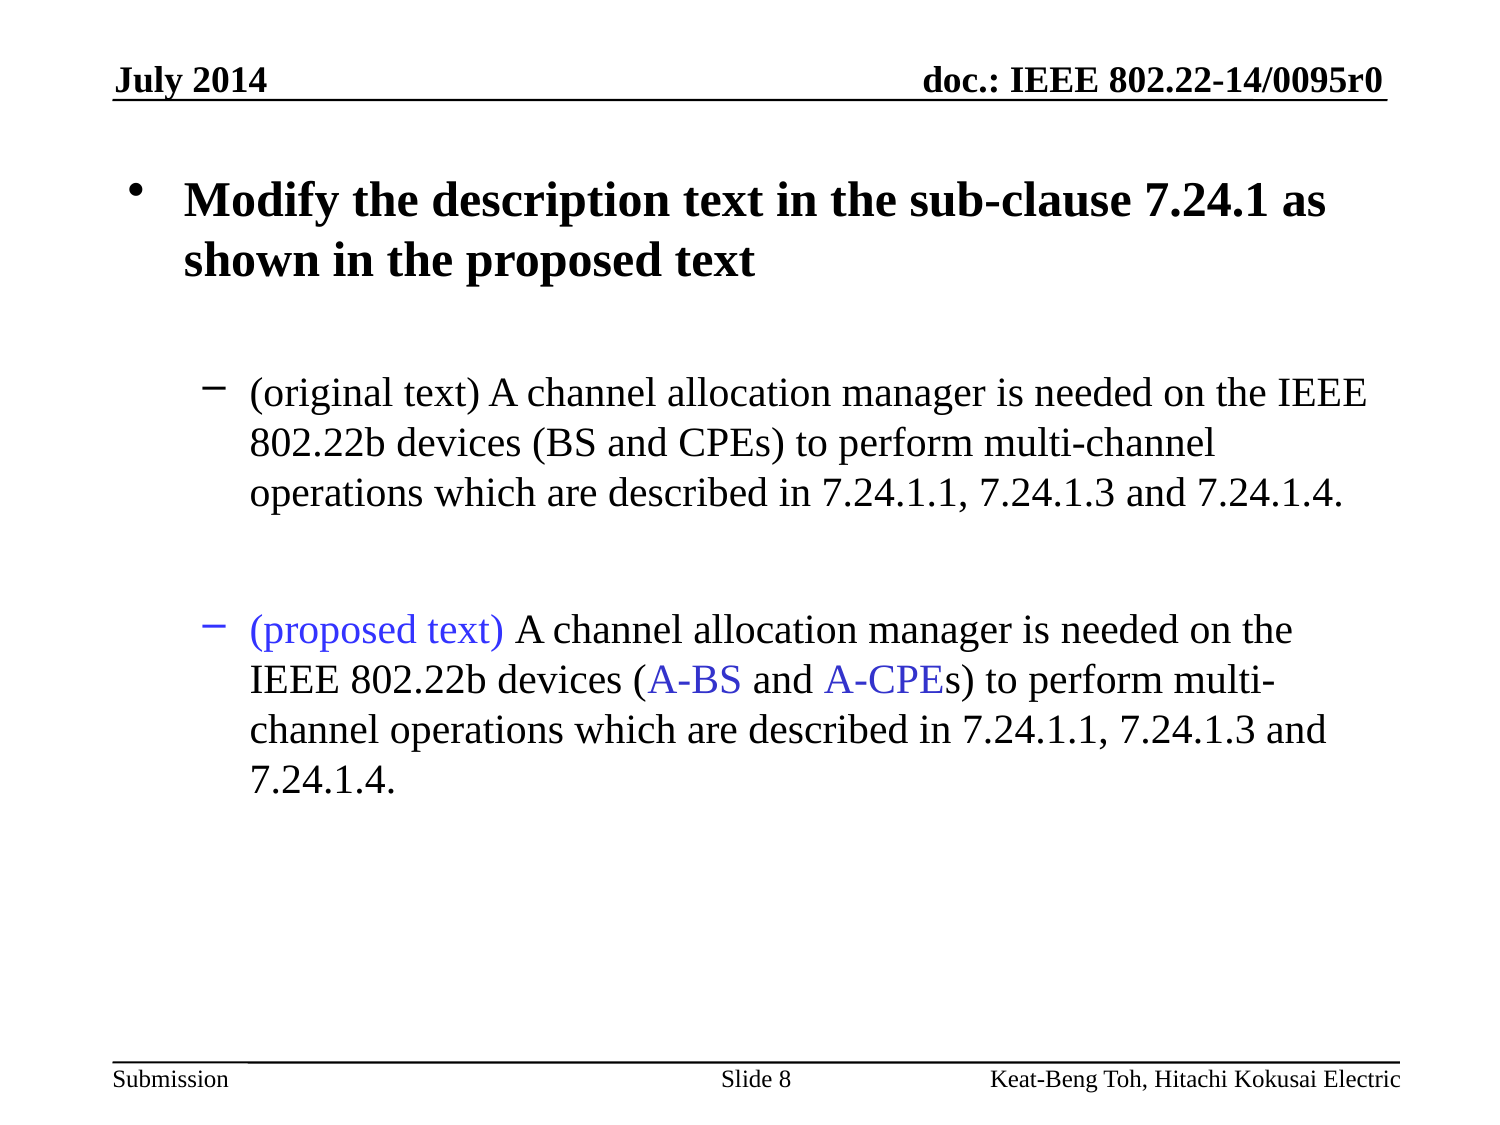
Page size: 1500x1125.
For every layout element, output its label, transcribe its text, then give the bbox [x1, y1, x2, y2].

slide_number Slide 8 [706, 1061, 806, 1093]
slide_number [114, 54, 270, 101]
footer Keat-Beng Toh, Hitachi Kokusai Electric [983, 1061, 1402, 1093]
list Modify the description text in the sub-clause 7.24.1 as shown in the proposed text (original text) A channel allocation manager is needed on the IEEE 802.22b devices (BS and CPEs) to perform multi-channel operations which are described in 7.24.1.1, 7.24.1.3 and 7.24.1.4. (proposed text) A channel allocation manager is needed on the IEEE 802.22b devices (A-BS and A-CPEs) to perform multi-channel operations which are described in 7.24.1.1, 7.24.1.3 and 7.24.1.4. [112, 158, 1388, 906]
